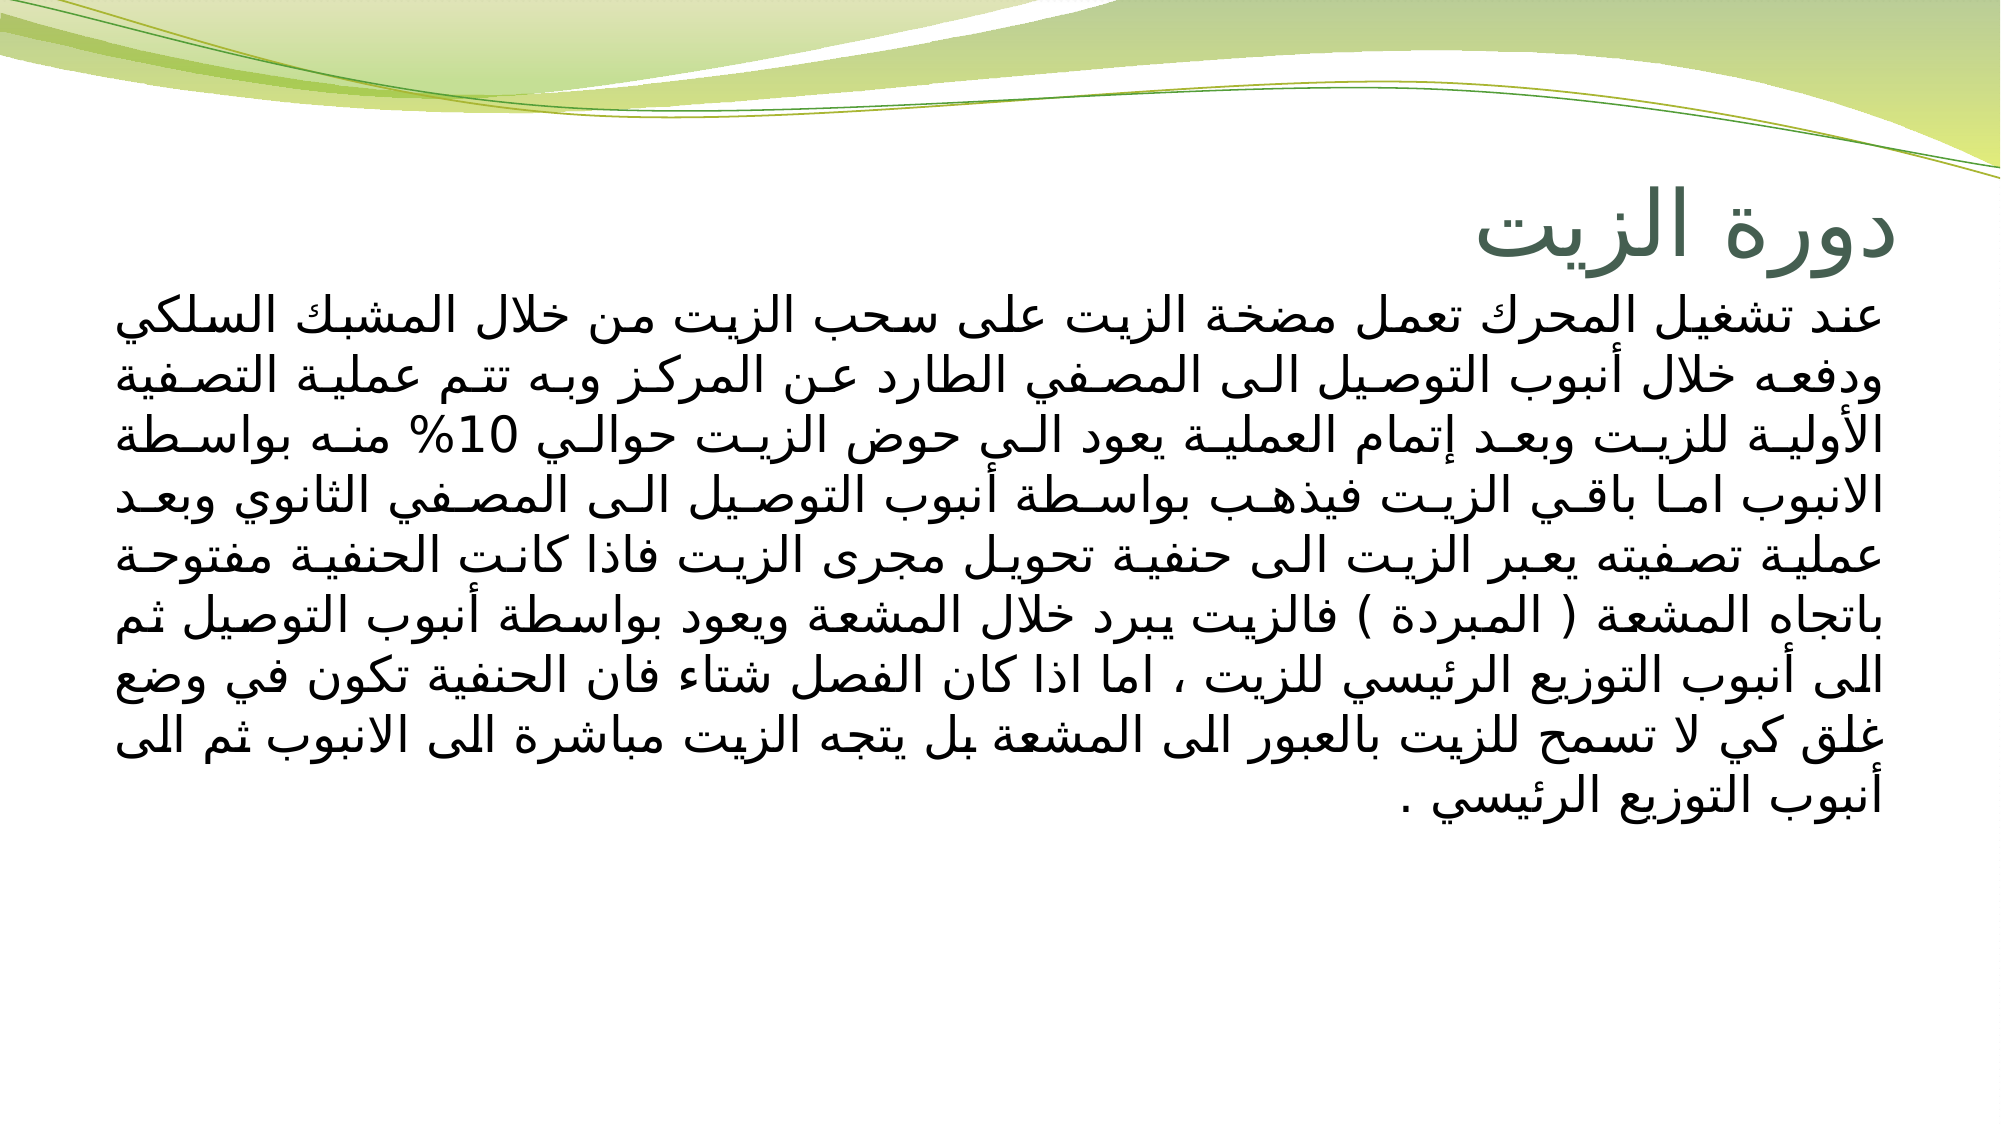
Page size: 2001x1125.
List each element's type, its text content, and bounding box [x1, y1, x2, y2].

title دورة الزيت [100, 87, 1900, 275]
list عند تشغيل المحرك تعمل مضخة الزيت على سحب الزيت من خلال المشبك السلكي ودفعه خلال أنبوب التوصيل الى المصفي الطارد عن المركز وبه تتم عملية التصفية الأولية للزيت وبعد إتمام العملية يعود الى حوض الزيت حوالي 10% منه بواسطة الانبوب اما باقي الزيت فيذهب بواسطة أنبوب التوصيل الى المصفي الثانوي وبعد عملية تصفيته يعبر الزيت الى حنفية تحويل مجرى الزيت فاذا كانت الحنفية مفتوحة باتجاه المشعة ( المبردة ) فالزيت يبرد خلال المشعة ويعود بواسطة أنبوب التوصيل ثم الى أنبوب التوزيع الرئيسي للزيت ، اما اذا كان الفصل شتاء فان الحنفية تكون في وضع غلق كي لا تسمح للزيت بالعبور الى المشعة بل يتجه الزيت مباشرة الى الانبوب ثم الى أنبوب التوزيع الرئيسي . [100, 275, 1900, 1038]
